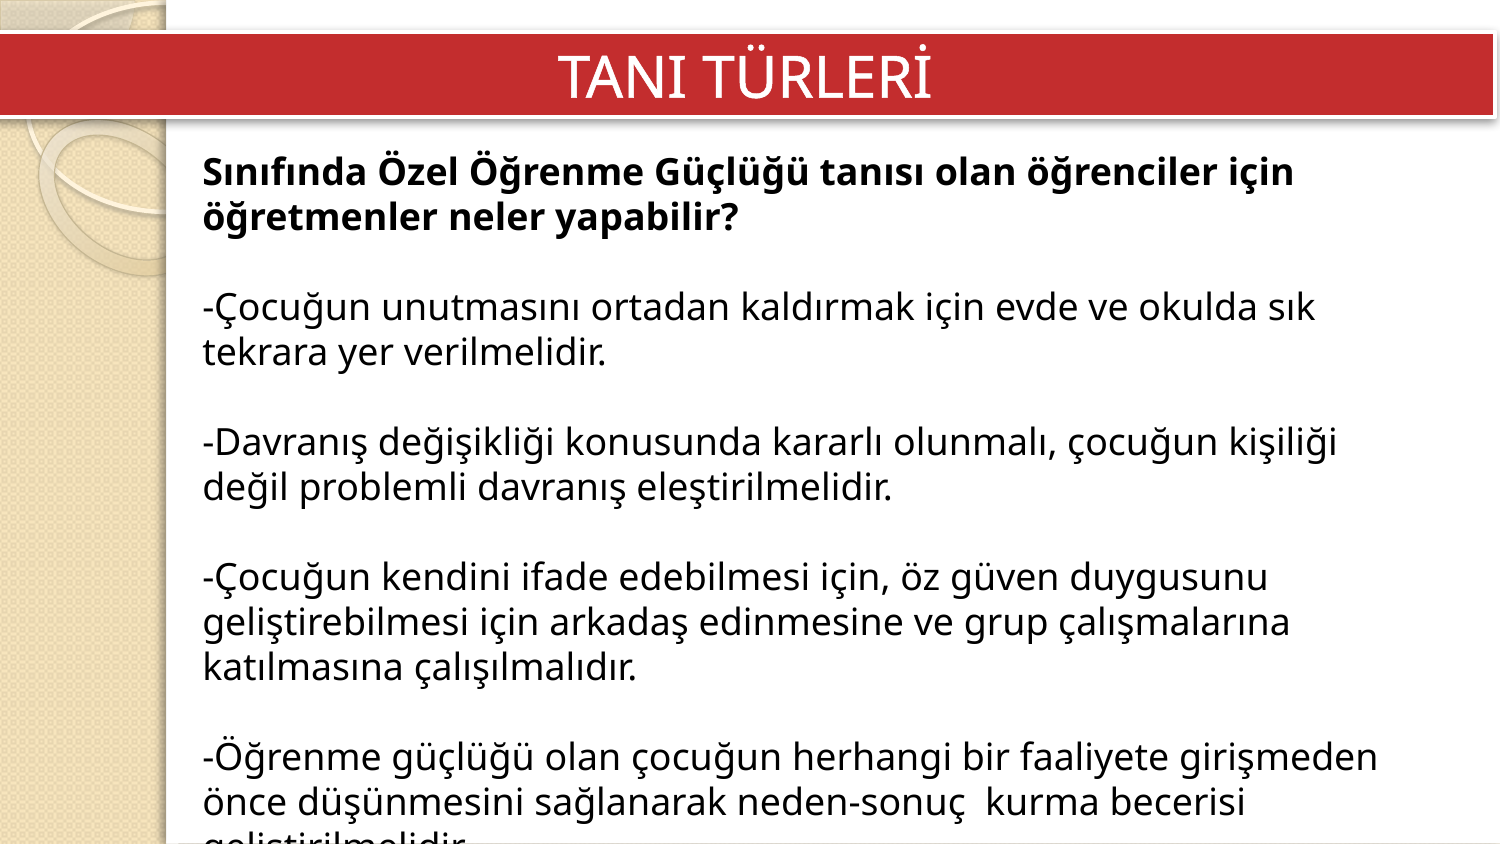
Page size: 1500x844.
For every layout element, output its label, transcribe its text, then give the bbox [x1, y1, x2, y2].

text_box TANI TÜRLERİ [0, 30, 1497, 119]
text_box Sınıfında Özel Öğrenme Güçlüğü tanısı olan öğrenciler için öğretmenler neler yapabilir? -Çocuğun unutmasını ortadan kaldırmak için evde ve okulda sık tekrara yer verilmelidir. -Davranış değişikliği konusunda kararlı olunmalı, çocuğun kişiliği değil problemli davranış eleştirilmelidir. -Çocuğun kendini ifade edebilmesi için, öz güven duygusunu geliştirebilmesi için arkadaş edinmesine ve grup çalışmalarına katılmasına çalışılmalıdır. -Öğrenme güçlüğü olan çocuğun herhangi bir faaliyete girişmeden önce düşünmesini sağlanarak neden-sonuç kurma becerisi geliştirilmelidir. [187, 140, 1442, 844]
